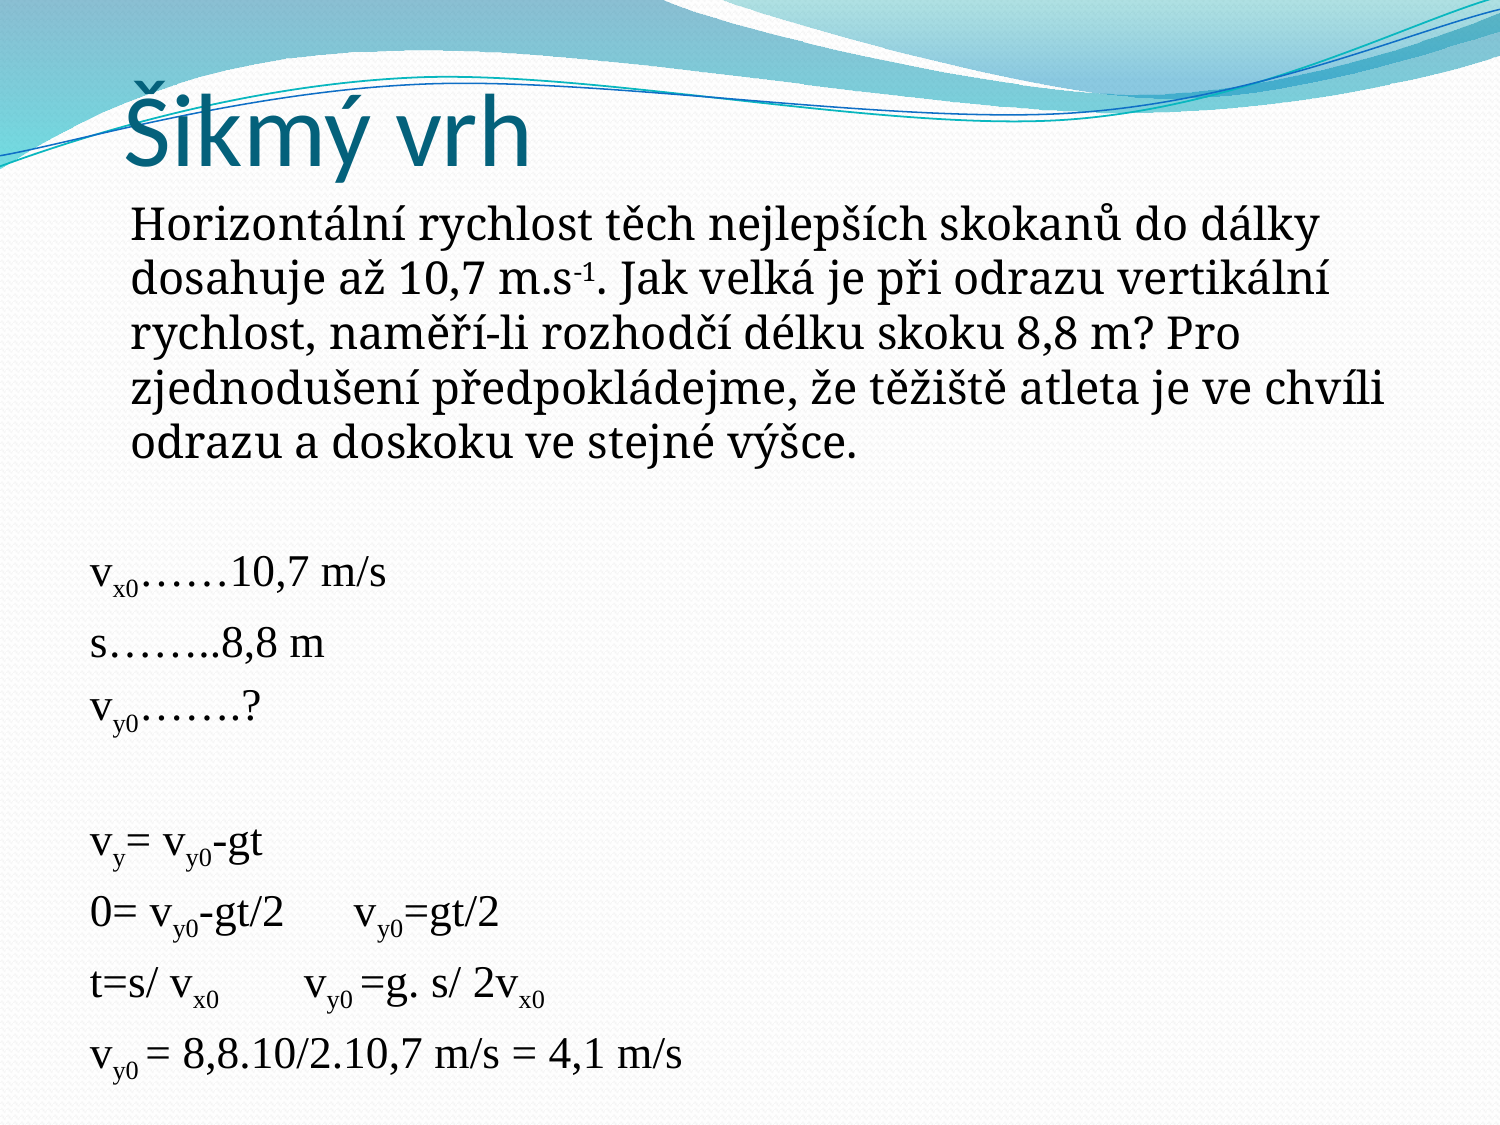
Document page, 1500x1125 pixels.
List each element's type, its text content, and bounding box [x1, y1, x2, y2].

list Horizontální rychlost těch nejlepších skokanů do dálky dosahuje až 10,7 m.s-1. Jak velká je při odrazu vertikální rychlost, naměří-li rozhodčí délku skoku 8,8 m? Pro zjednodušení předpokládejme, že těžiště atleta je ve chvíli odrazu a doskoku ve stejné výšce. vx0……10,7 m/s s……..8,8 m vy0…….? vy= vy0-gt 0= vy0-gt/2 vy0=gt/2 t=s/ vx0 vy0 =g. s/ 2vx0 vy0 = 8,8.10/2.10,7 m/s = 4,1 m/s [75, 187, 1425, 1094]
title Šikmý vrh [123, 0, 1474, 188]
